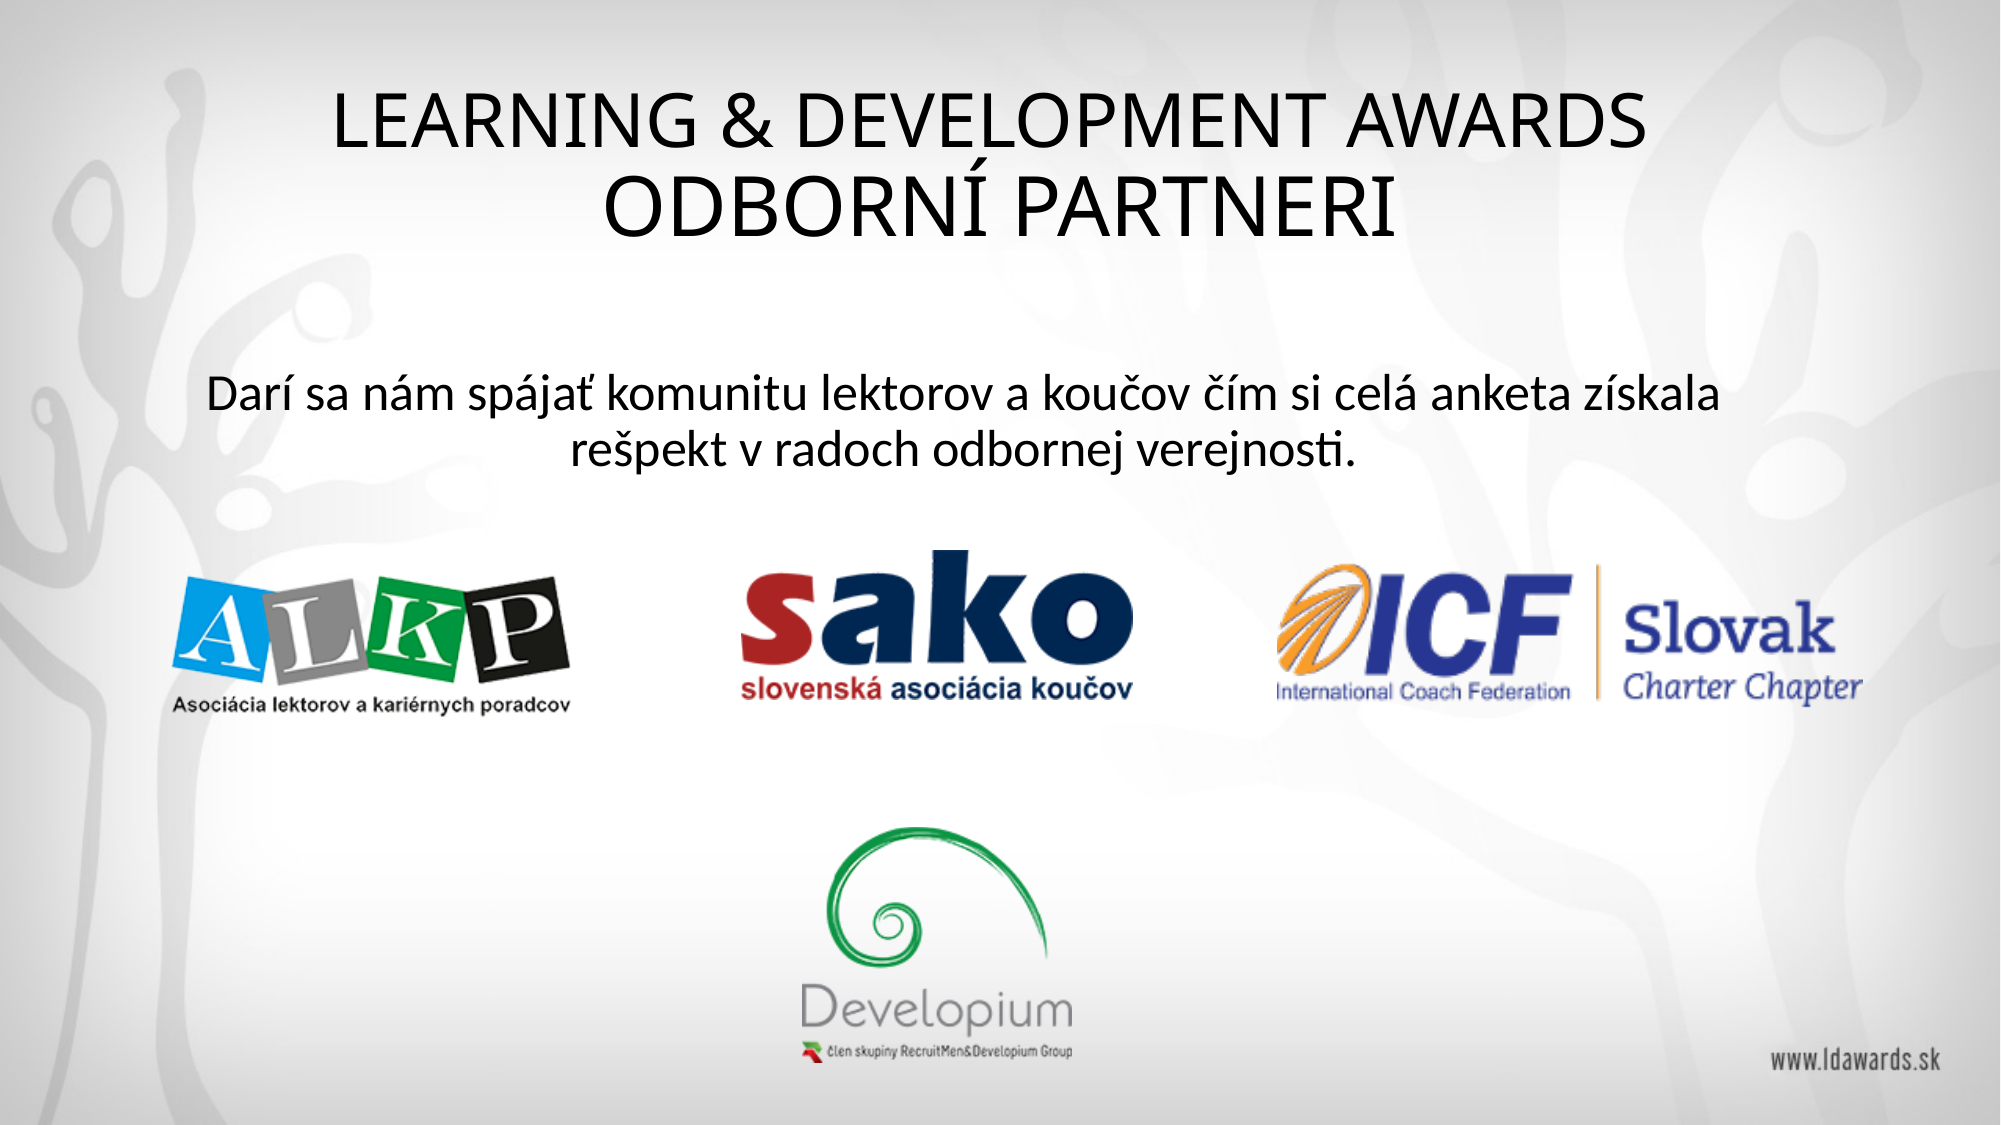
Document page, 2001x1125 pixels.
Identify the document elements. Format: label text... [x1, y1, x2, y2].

title LEARNING & DEVELOPMENT AWARDS ODBORNÍ PARTNERI [137, 59, 1863, 278]
picture [0, 0, 2001, 1125]
text_box Darí sa nám spájať komunitu lektorov a koučov čím si celá anketa získala rešpekt v radoch odbornej verejnosti. [183, 357, 1746, 485]
